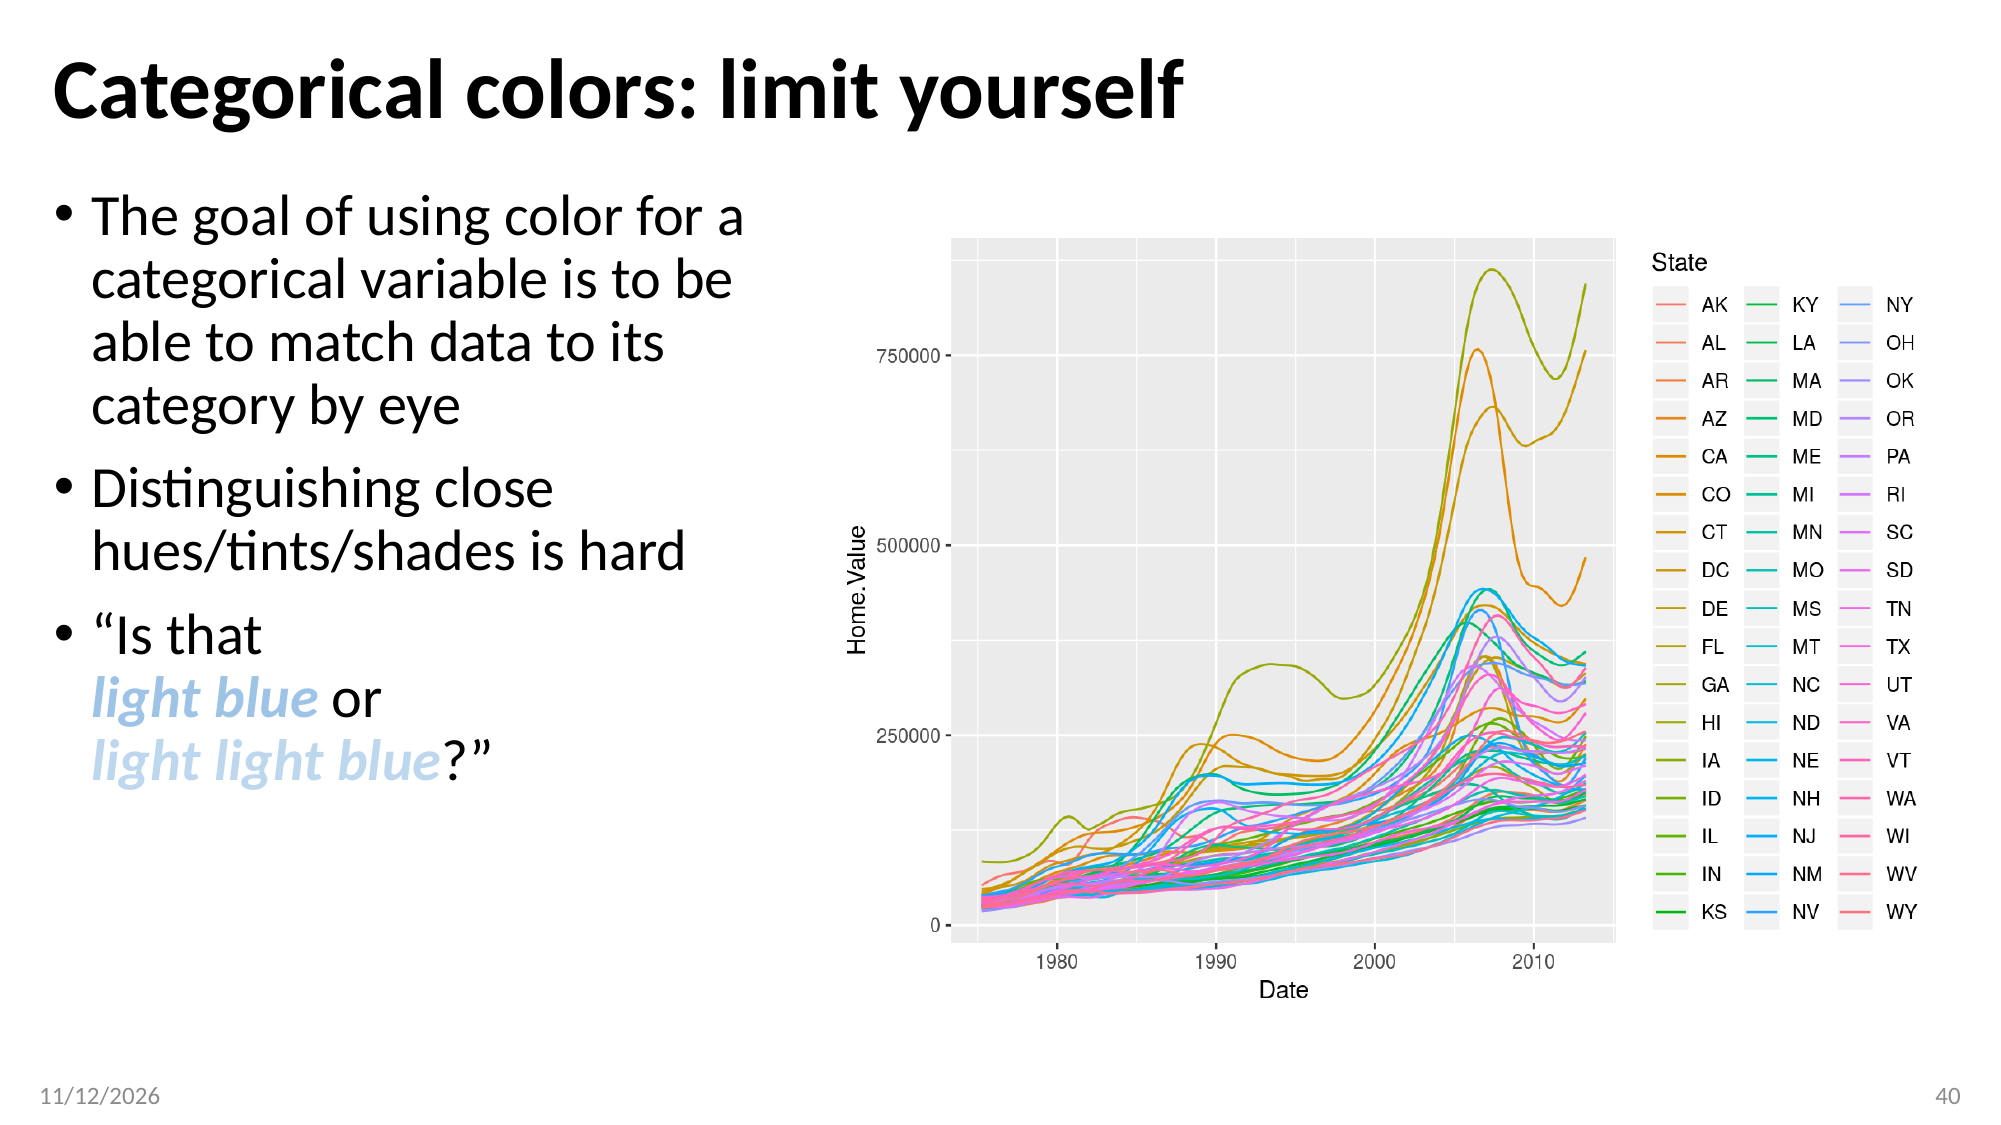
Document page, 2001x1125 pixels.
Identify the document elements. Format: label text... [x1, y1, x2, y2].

picture [834, 225, 1941, 1016]
text_box Categorical colors: limit yourself [39, 37, 1961, 145]
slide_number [39, 1065, 490, 1125]
text_box The goal of using color for a categorical variable is to be able to match data to its category by eye Distinguishing close hues/tints/shades is hard “Is that light blue or light light blue?” [39, 177, 790, 1065]
slide_number 40 [1510, 1064, 1961, 1125]
